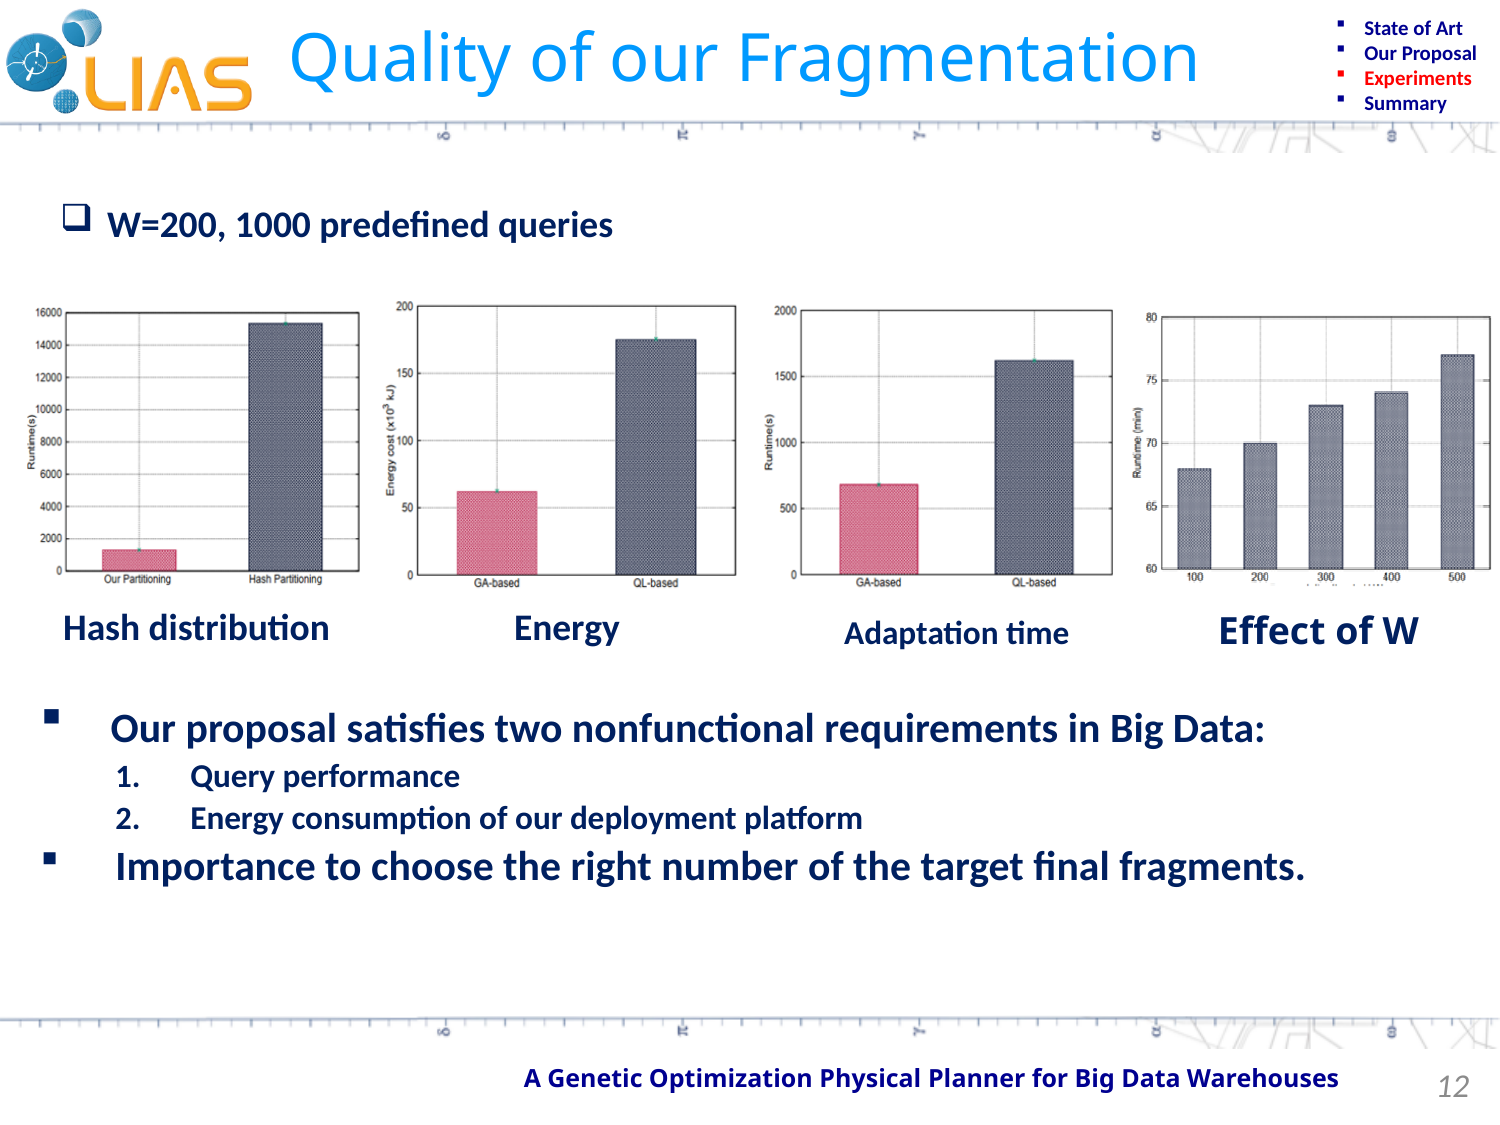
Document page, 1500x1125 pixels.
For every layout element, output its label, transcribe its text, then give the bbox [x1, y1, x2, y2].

text_box State of Art Our Proposal Experiments Summary [1321, 7, 1497, 122]
picture [756, 296, 1125, 593]
picture [1132, 305, 1500, 602]
picture [5, 8, 252, 114]
text_box Adaptation time [717, 604, 1203, 659]
text_box Energy [465, 606, 669, 656]
text_box W=200, 1000 predefined queries [45, 192, 1186, 253]
picture [0, 119, 1500, 153]
text_box Quality of our Fragmentation [260, 7, 1231, 124]
picture [0, 1015, 1500, 1049]
text_box Effect of W [1203, 610, 1457, 660]
text_box Our proposal satisfies two nonfunctional requirements in Big Data: Query performance Energy consumption of our deployment platform Importance to choose the right number of the target final fragments. [38, 690, 1497, 889]
picture [16, 298, 744, 597]
text_box Hash distribution [48, 603, 354, 656]
